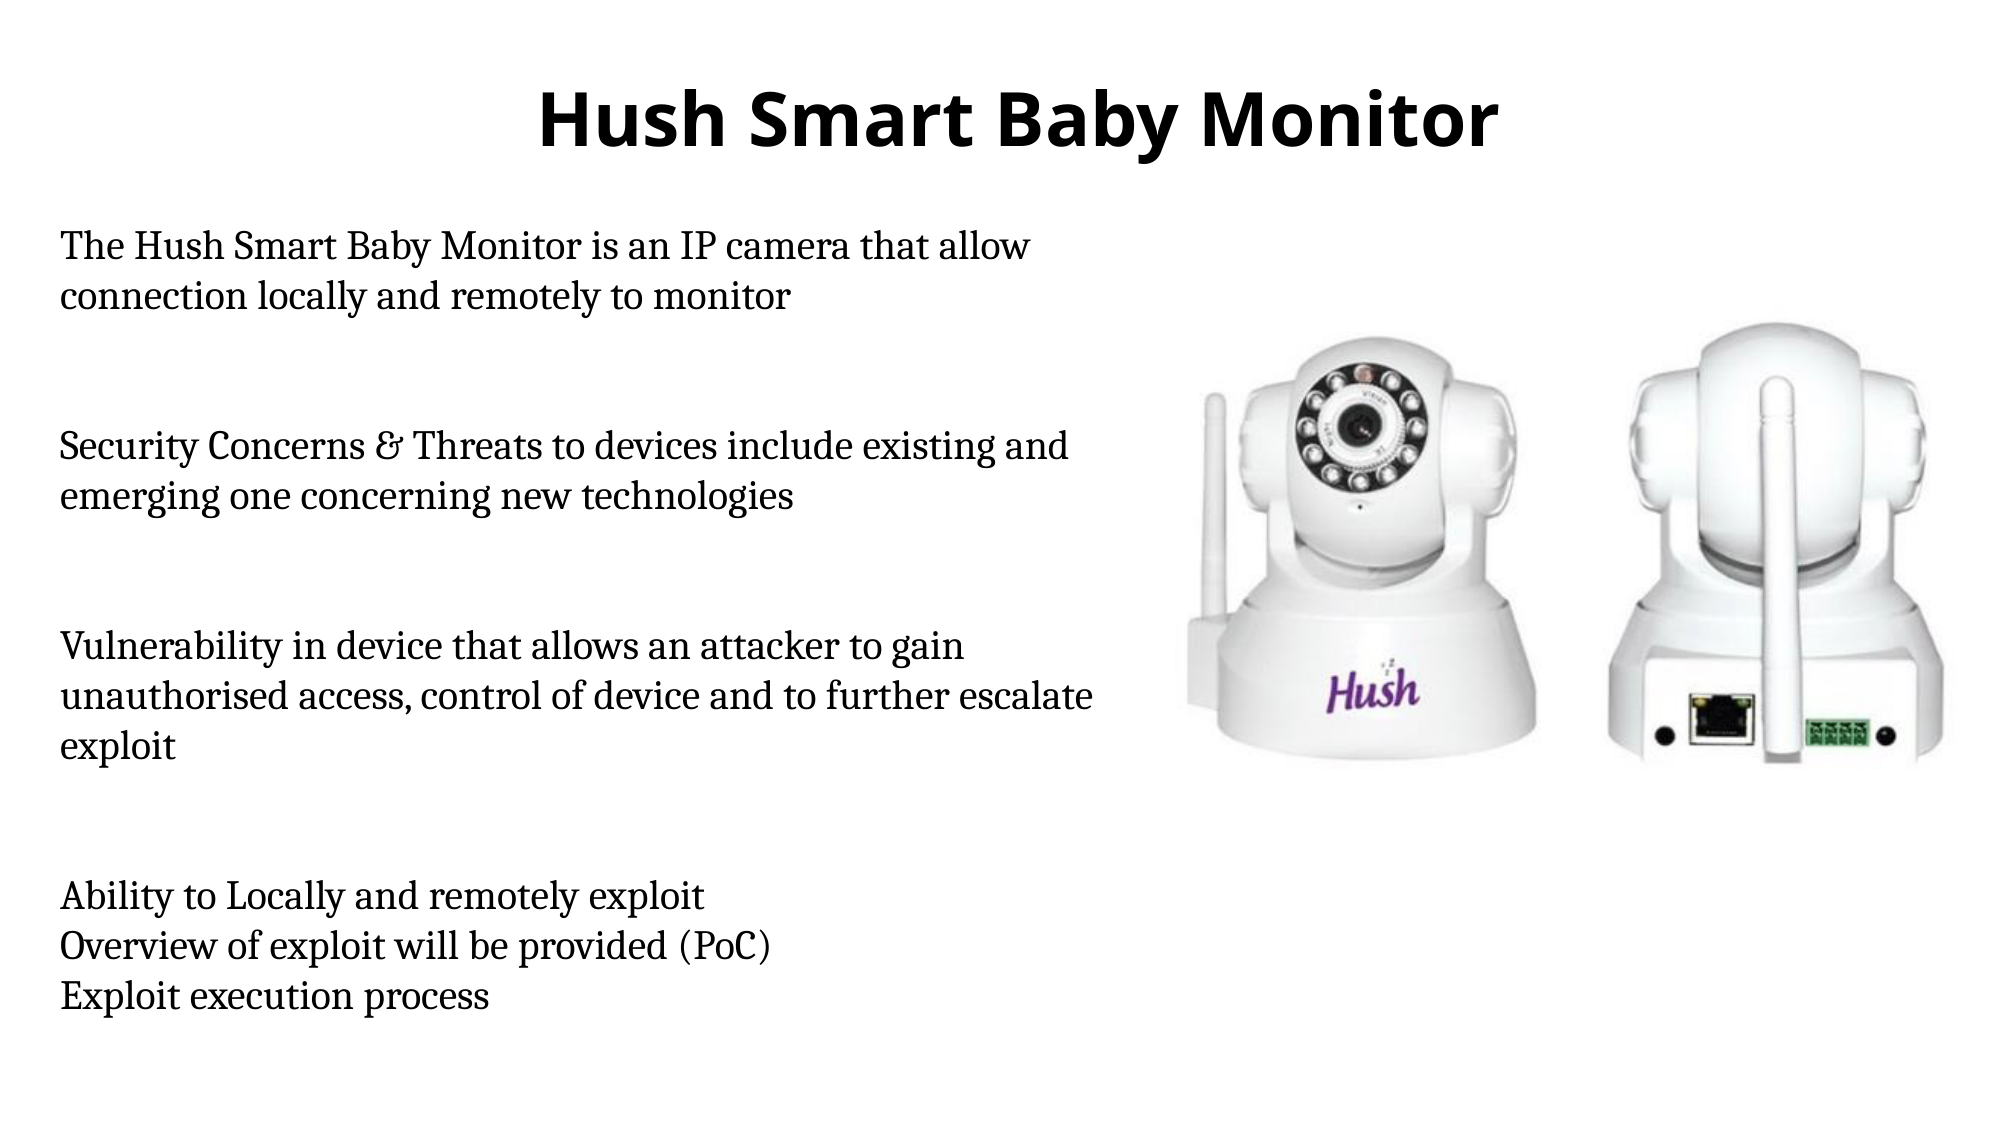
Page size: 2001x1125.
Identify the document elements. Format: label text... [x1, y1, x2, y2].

text_box The Hush Smart Baby Monitor is an IP camera that allow connection locally and remotely to monitor Security Concerns & Threats to devices include existing and emerging one concerning new technologies Vulnerability in device that allows an attacker to gain unauthorised access, control of device and to further escalate exploit Ability to Locally and remotely exploit Overview of exploit will be provided (PoC) Exploit execution process [45, 210, 1147, 1076]
text_box Hush Smart Baby Monitor [196, 64, 1842, 170]
picture [1127, 283, 2000, 807]
